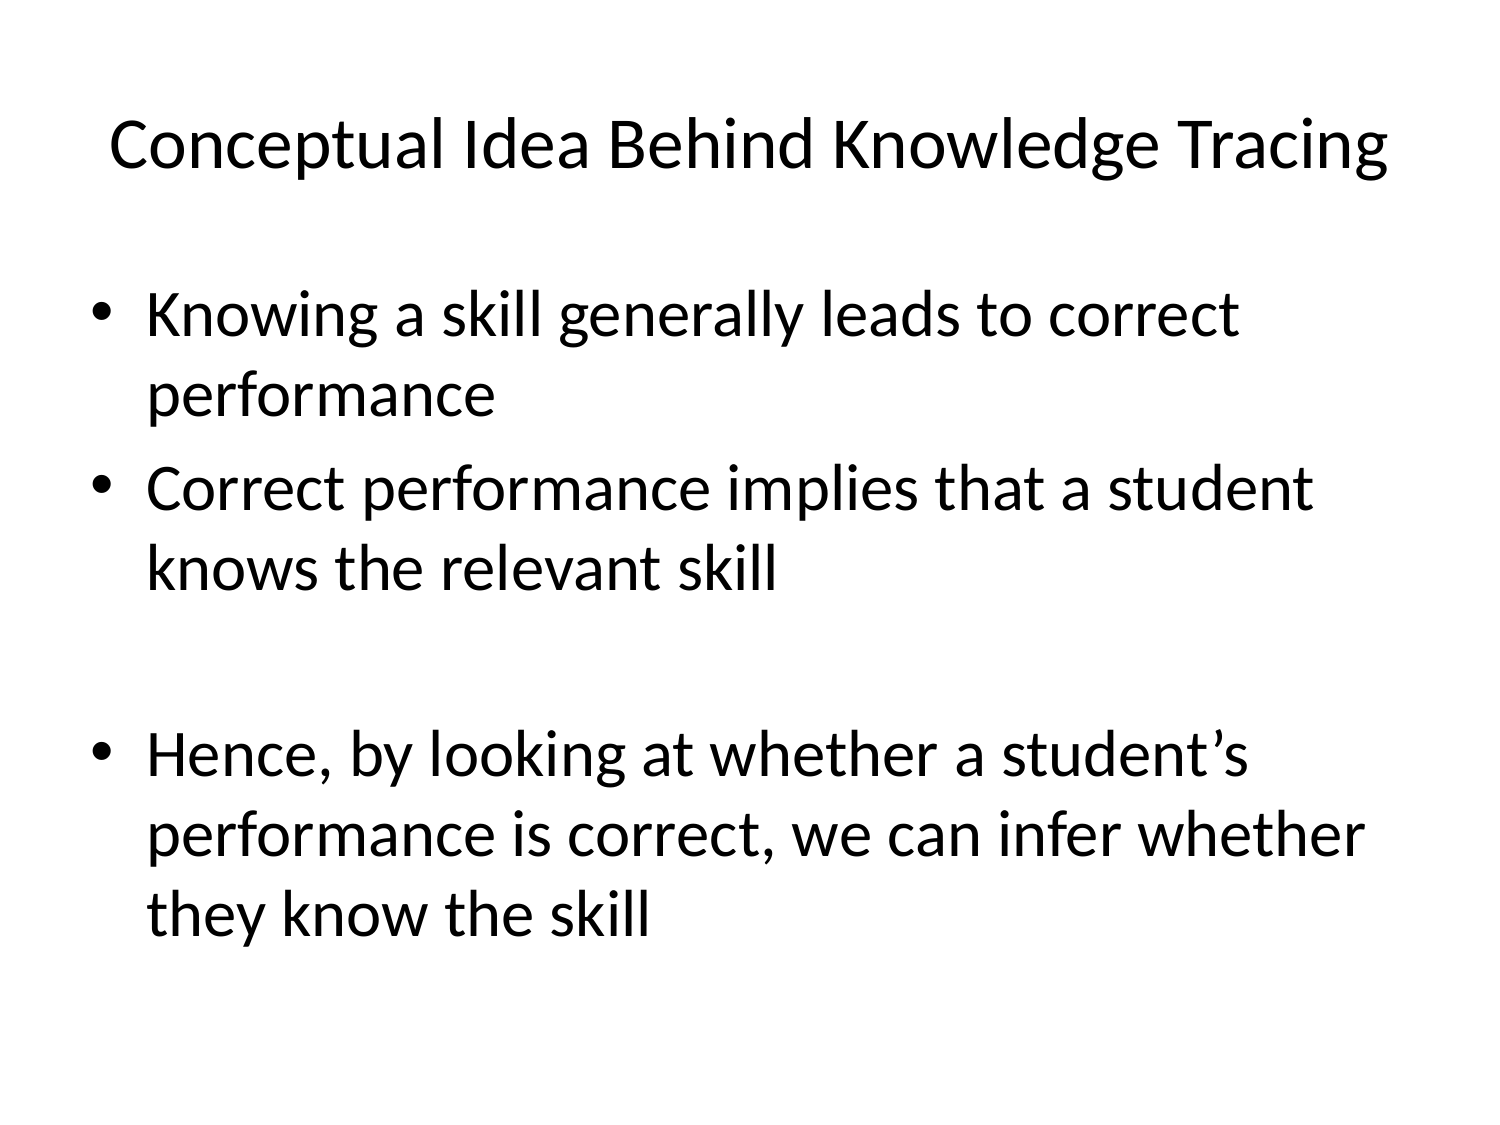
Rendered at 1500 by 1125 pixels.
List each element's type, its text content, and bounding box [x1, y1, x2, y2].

title Conceptual Idea Behind Knowledge Tracing [75, 45, 1425, 233]
list Knowing a skill generally leads to correct performance Correct performance implies that a student knows the relevant skill Hence, by looking at whether a student’s performance is correct, we can infer whether they know the skill [75, 262, 1425, 1005]
